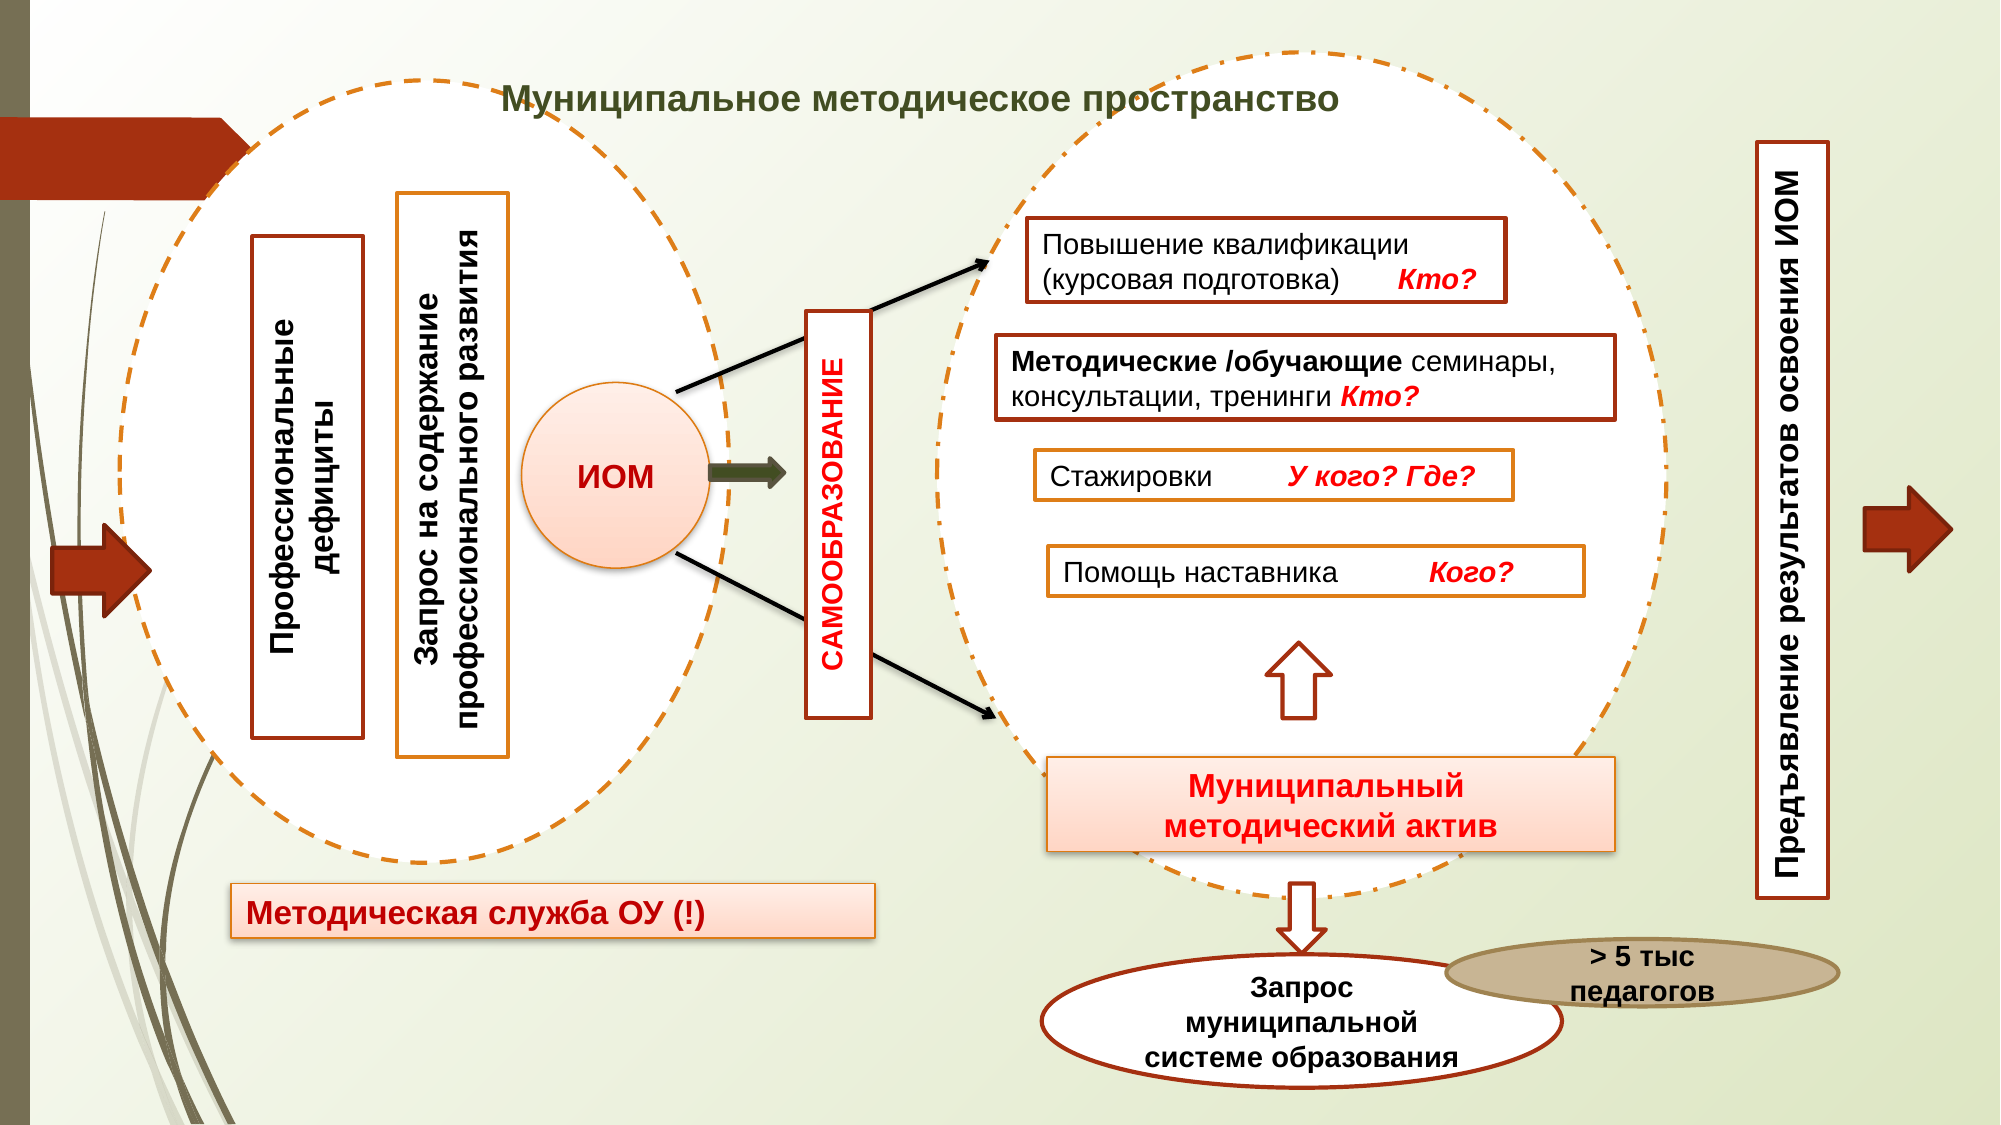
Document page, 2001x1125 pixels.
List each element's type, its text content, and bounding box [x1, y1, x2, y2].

text_box Запрос муниципальной системе образования [1039, 952, 1565, 1090]
text_box ИОМ [520, 381, 711, 569]
text_box [1209, 50, 1394, 66]
text_box [1275, 881, 1328, 952]
text_box Запрос на содержание профессионального развития [395, 191, 510, 759]
text_box [681, 402, 732, 463]
text_box [707, 456, 787, 490]
text_box Предъявление результатов освоения ИОМ [1755, 140, 1830, 900]
text_box Стажировки У кого? Где? [1033, 448, 1515, 502]
text_box Методические /обучающие семинары, консультации, тренинги Кто? [994, 333, 1617, 422]
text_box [675, 260, 990, 393]
text_box Помощь наставника Кого? [1046, 544, 1586, 598]
text_box Повышение квалификации (курсовая подготовка) Кто? [1025, 216, 1508, 304]
text_box [50, 522, 153, 619]
text_box [1862, 485, 1954, 574]
text_box > 5 тыс педагогов [1444, 936, 1841, 1009]
text_box Методическая служба ОУ (!) [230, 883, 876, 939]
text_box [1148, 860, 1454, 900]
text_box [117, 78, 681, 865]
text_box [1264, 640, 1334, 721]
text_box [934, 100, 1669, 771]
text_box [675, 552, 997, 719]
text_box САМООБРАЗОВАНИЕ [804, 402, 873, 551]
text_box Профессиональные дефициты [250, 234, 365, 740]
text_box [685, 482, 731, 551]
text_box Муниципальный методический актив [1046, 756, 1616, 852]
text_box Муниципальное методическое пространство [486, 66, 1474, 127]
